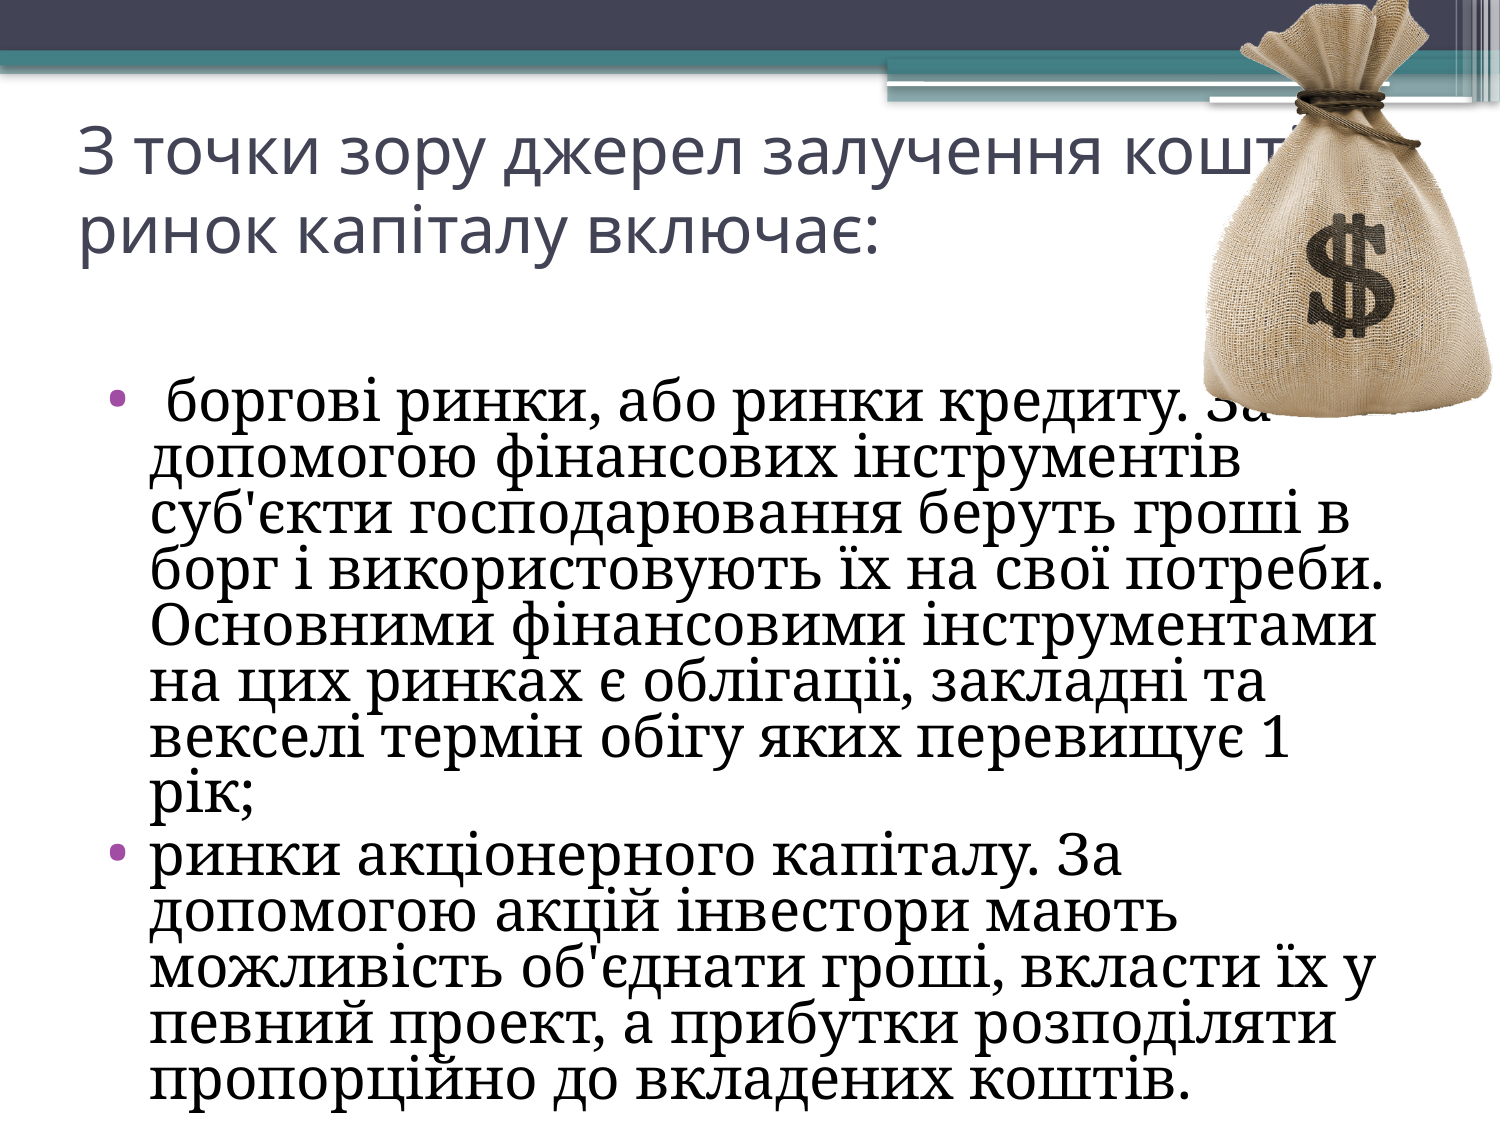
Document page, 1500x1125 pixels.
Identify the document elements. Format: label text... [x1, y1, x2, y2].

title З точки зору джерел залучення коштів ринок капіталу включає: [62, 99, 1080, 275]
list боргові ринки, або ринки кредиту. За допомогою фінансових інструментів суб'єкти господарювання беруть гроші в борг і використовують їх на свої потреби. Основними фінансовими інструментами на цих ринках є облігації, закладні та векселі термін обігу яких перевищує 1 рік; ринки акціонерного капіталу. За допомогою акцій інвестори мають можливість об'єднати гроші, вкласти їх у певний проект, а прибутки розподіляти пропорційно до вкладених коштів. [75, 368, 1425, 1079]
picture [1087, 0, 1500, 463]
